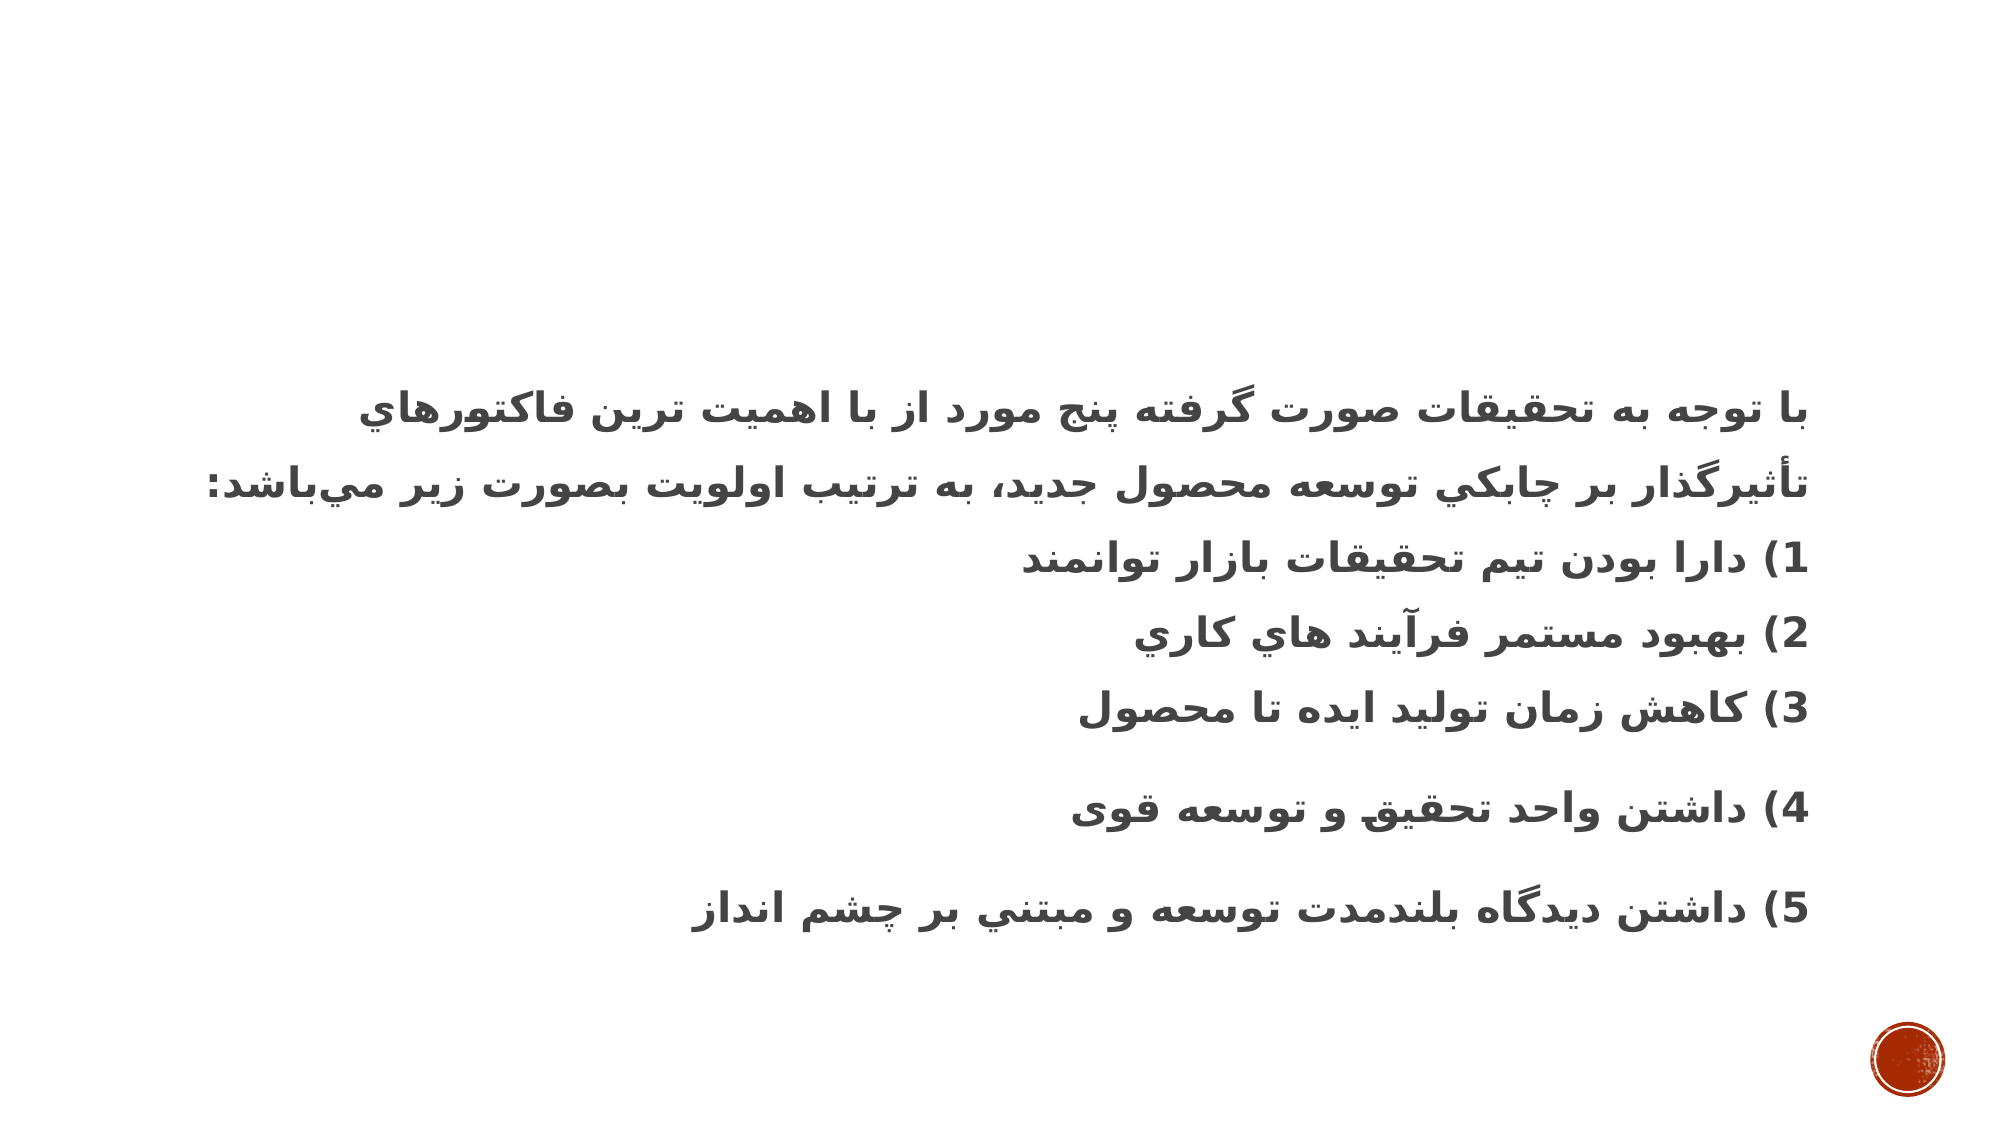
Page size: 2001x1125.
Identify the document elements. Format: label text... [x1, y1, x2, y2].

list با توجه به تحقيقات صورت گرفته پنج مورد از با اهميت ترين فاكتورهاي تأثيرگذار بر چابكي توسعه محصول جديد، به ترتيب اولويت بصورت زير مي‌باشد: 1) دارا بودن تيم تحقيقات بازار توانمند 2) بهبود مستمر فرآيند هاي كاري 3) كاهش زمان توليد ايده تا محصول 4) داشتن واحد تحقیق و توسعه قوی 5) داشتن ديدگاه بلندمدت توسعه و مبتني بر چشم انداز [175, 348, 1826, 1013]
